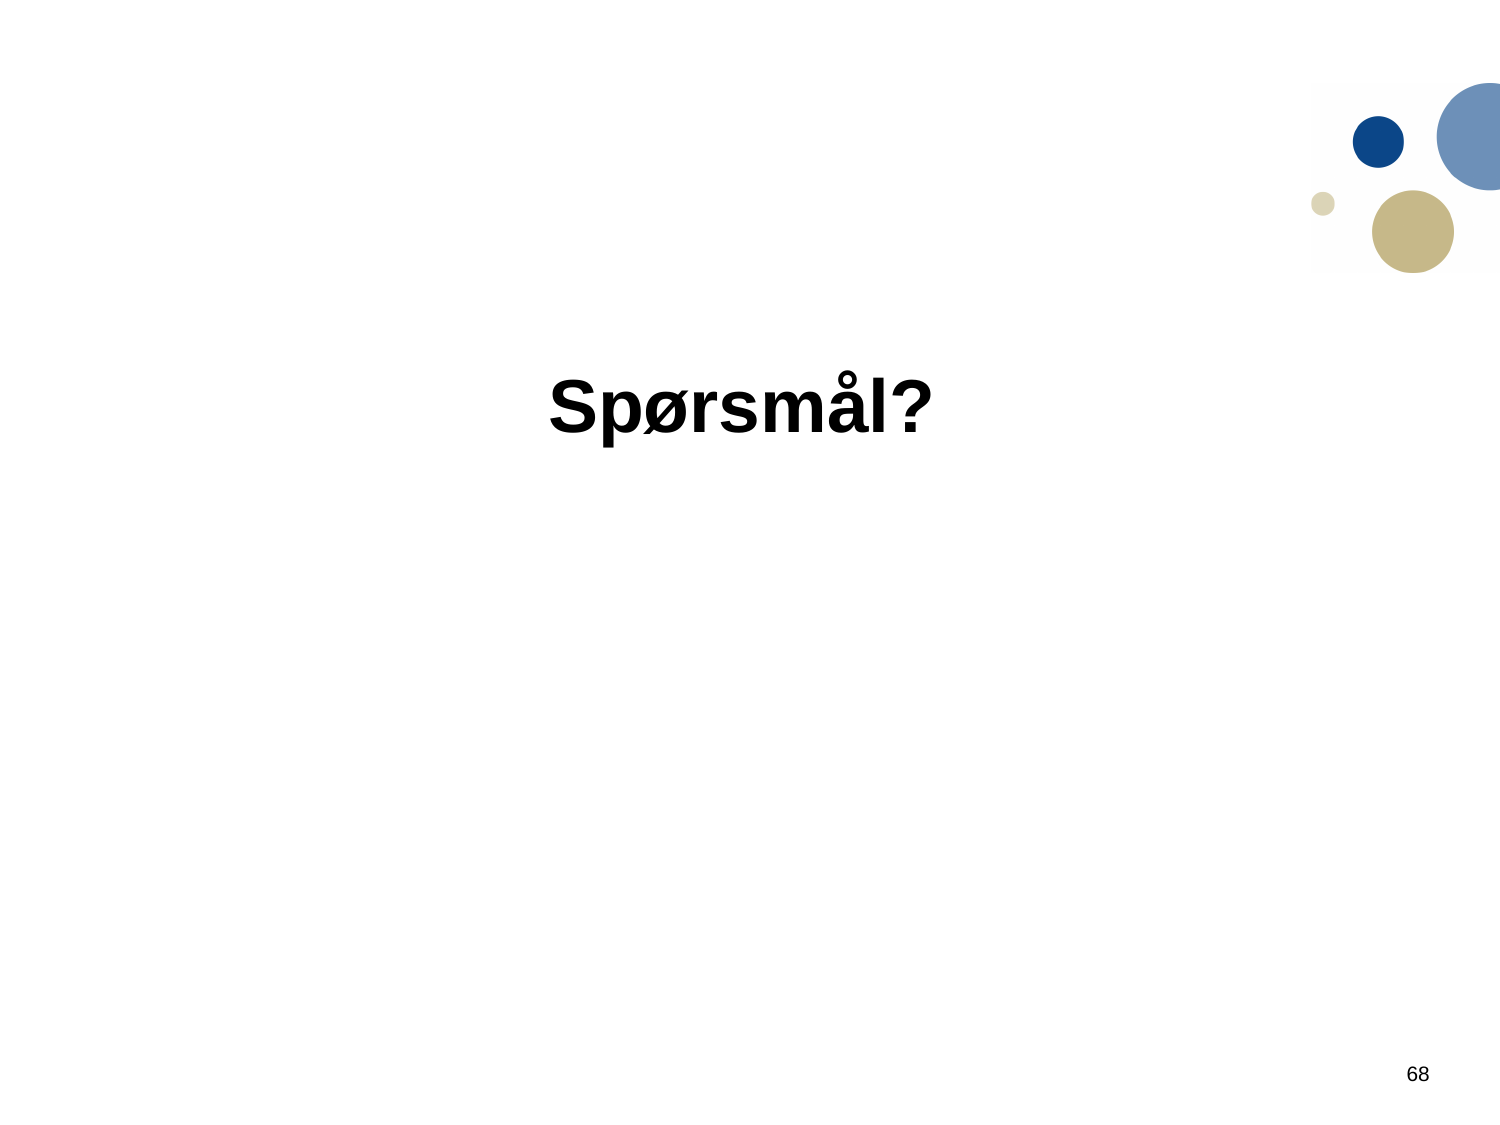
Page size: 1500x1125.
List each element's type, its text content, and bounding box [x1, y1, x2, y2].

picture [1311, 83, 1500, 273]
title Spørsmål? [66, 350, 1417, 457]
